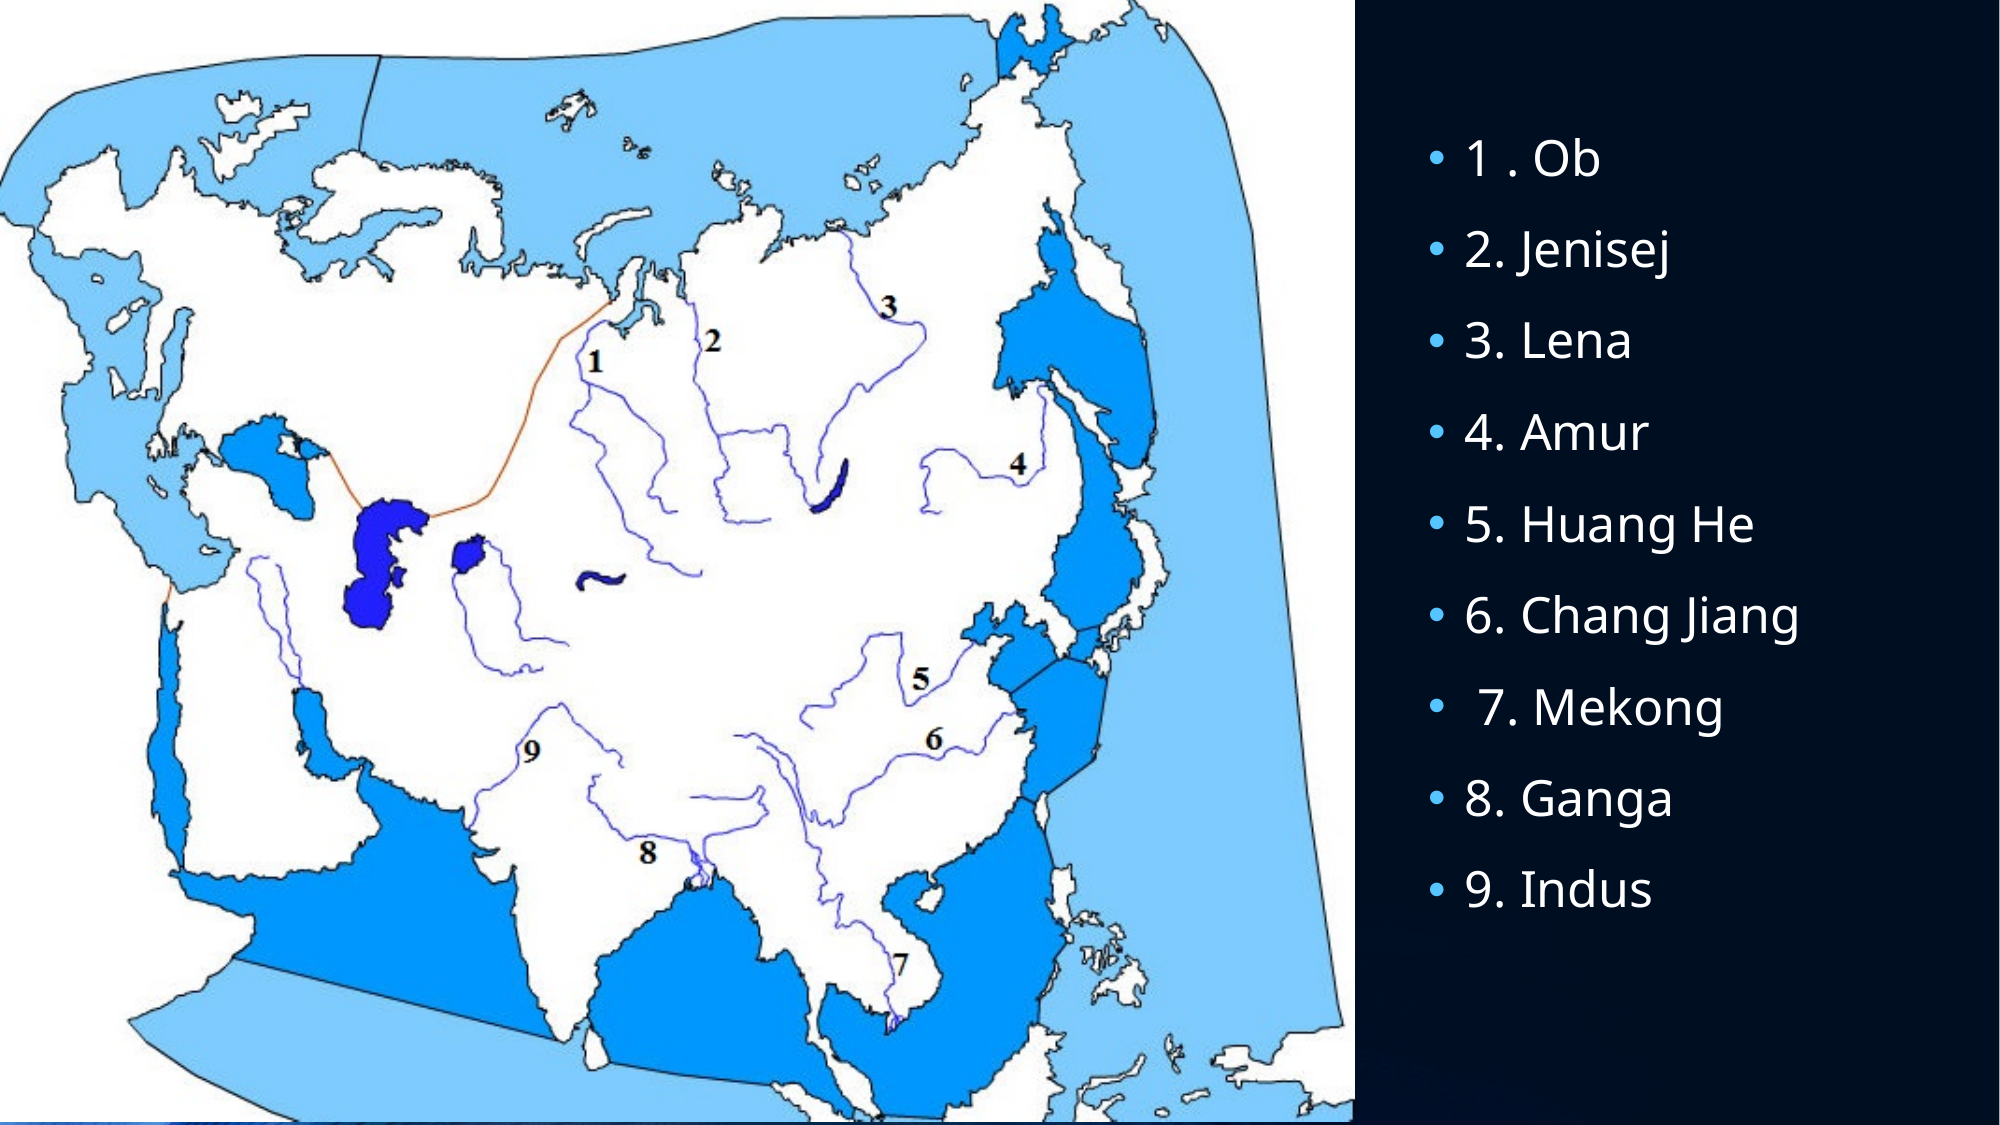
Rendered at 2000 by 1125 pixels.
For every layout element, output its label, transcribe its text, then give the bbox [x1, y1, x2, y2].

picture [0, 0, 2000, 1125]
list 1 . Ob 2. Jenisej 3. Lena 4. Amur 5. Huang He 6. Chang Jiang 7. Mekong 8. Ganga 9. Indus [1413, 125, 1950, 965]
